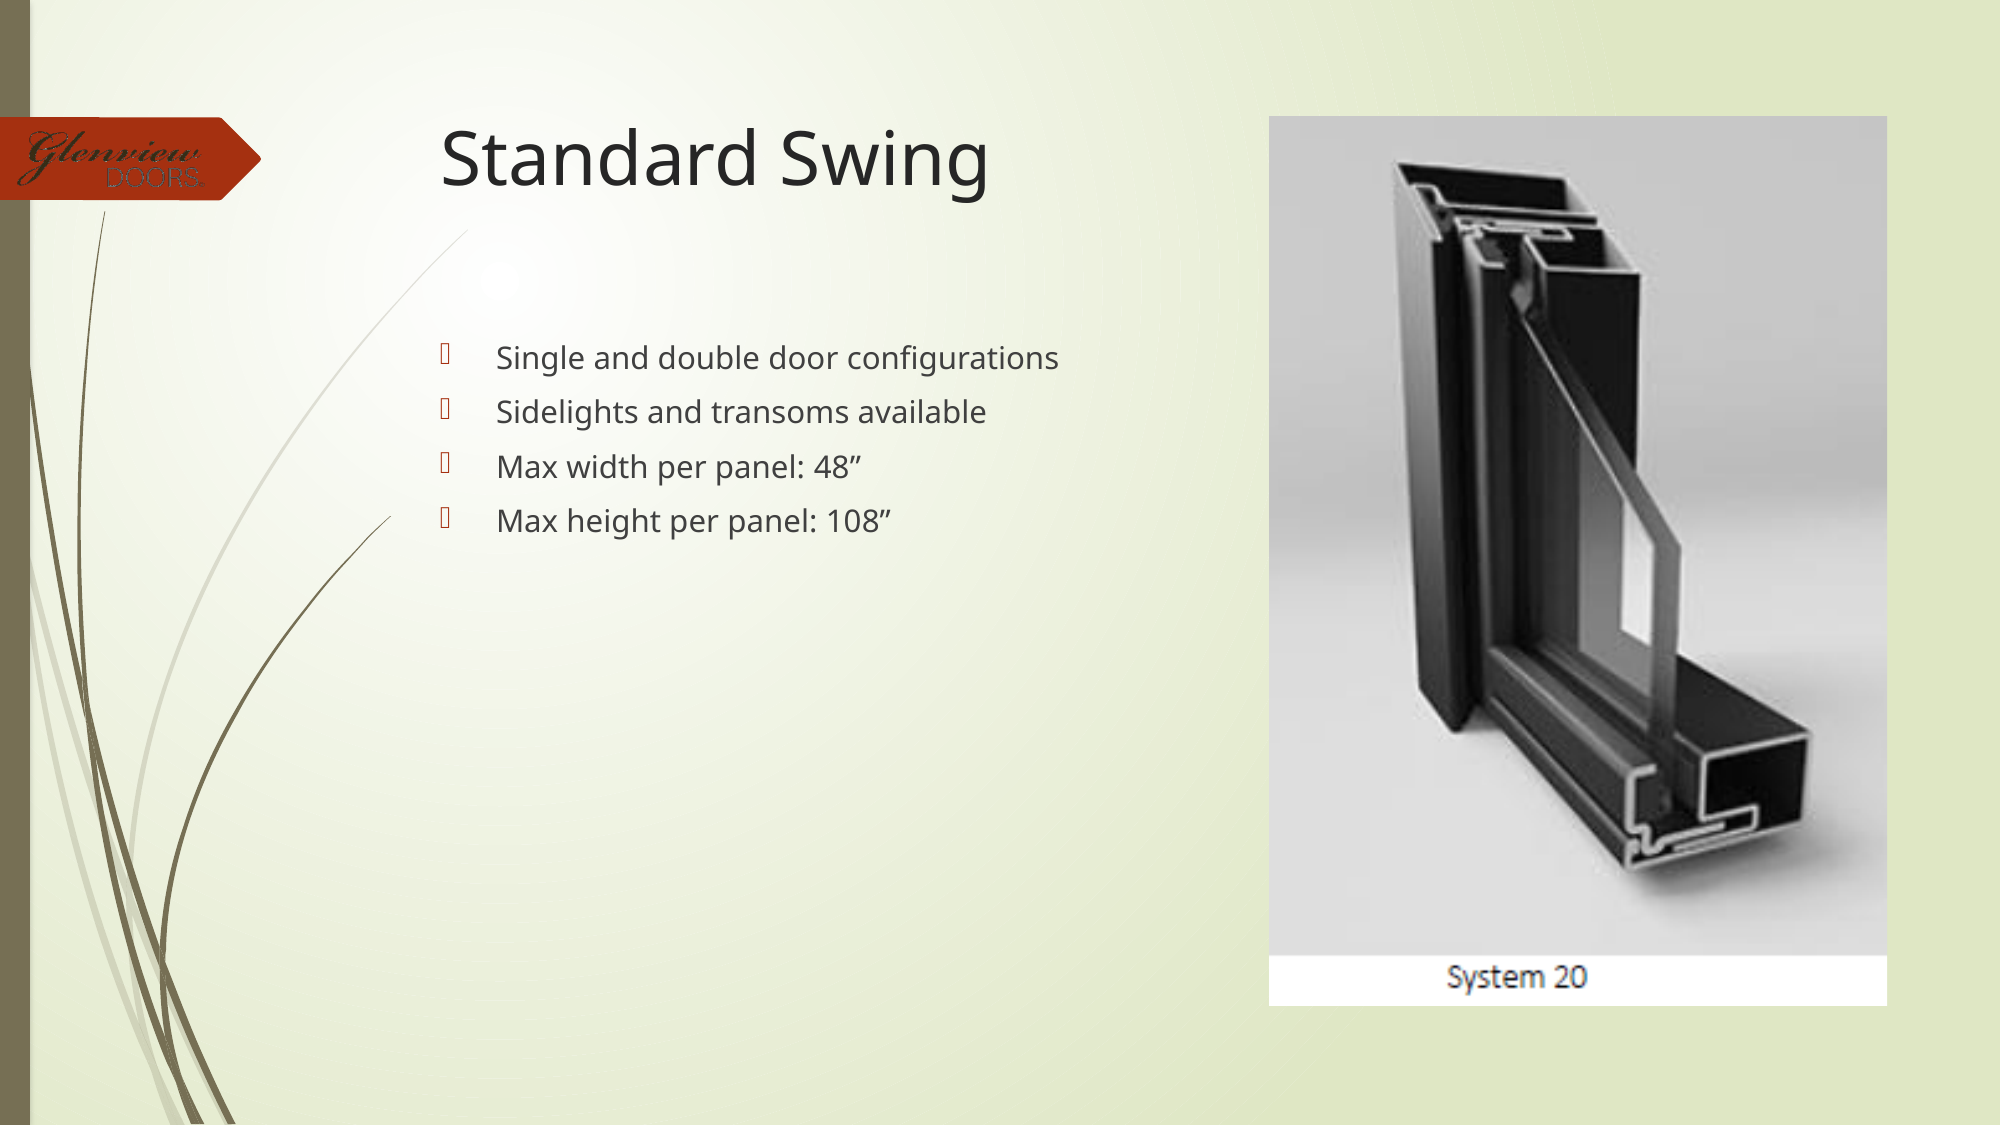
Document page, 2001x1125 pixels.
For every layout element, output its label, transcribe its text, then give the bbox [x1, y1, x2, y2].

title Standard Swing [425, 102, 1212, 313]
picture [1268, 116, 1888, 1006]
picture [11, 122, 215, 201]
list Single and double door configurations Sidelights and transoms available Max width per panel: 48” Max height per panel: 108” [424, 334, 1213, 970]
